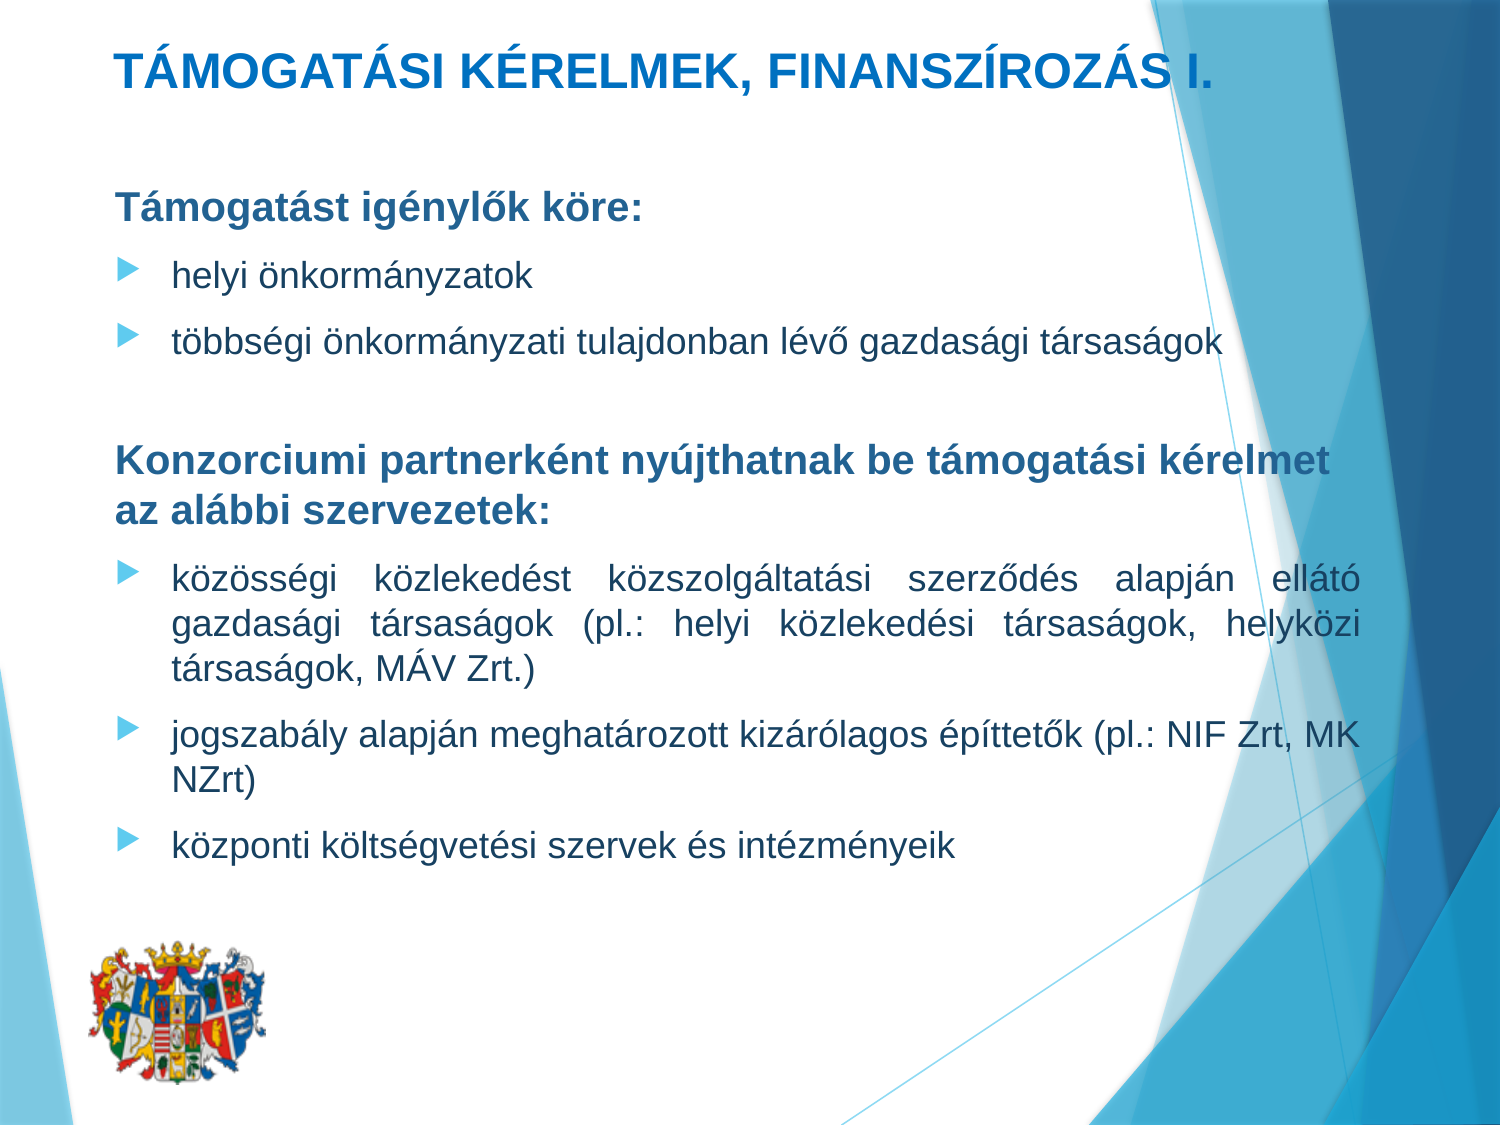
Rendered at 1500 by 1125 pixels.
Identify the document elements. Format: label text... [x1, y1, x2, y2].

picture [87, 939, 267, 1086]
list Támogatást igénylők köre: helyi önkormányzatok többségi önkormányzati tulajdonban lévő gazdasági társaságok Konzorciumi partnerként nyújthatnak be támogatási kérelmet az alábbi szervezetek: közösségi közlekedést közszolgáltatási szerződés alapján ellátó gazdasági társaságok (pl.: helyi közlekedési társaságok, helyközi társaságok, MÁV Zrt.) jogszabály alapján meghatározott kizárólagos építtetők (pl.: NIF Zrt, MK NZrt) központi költségvetési szervek és intézményeik [99, 172, 1376, 991]
title TÁMOGATÁSI KÉRELMEK, FINANSZÍROZÁS I. [0, 30, 1329, 126]
